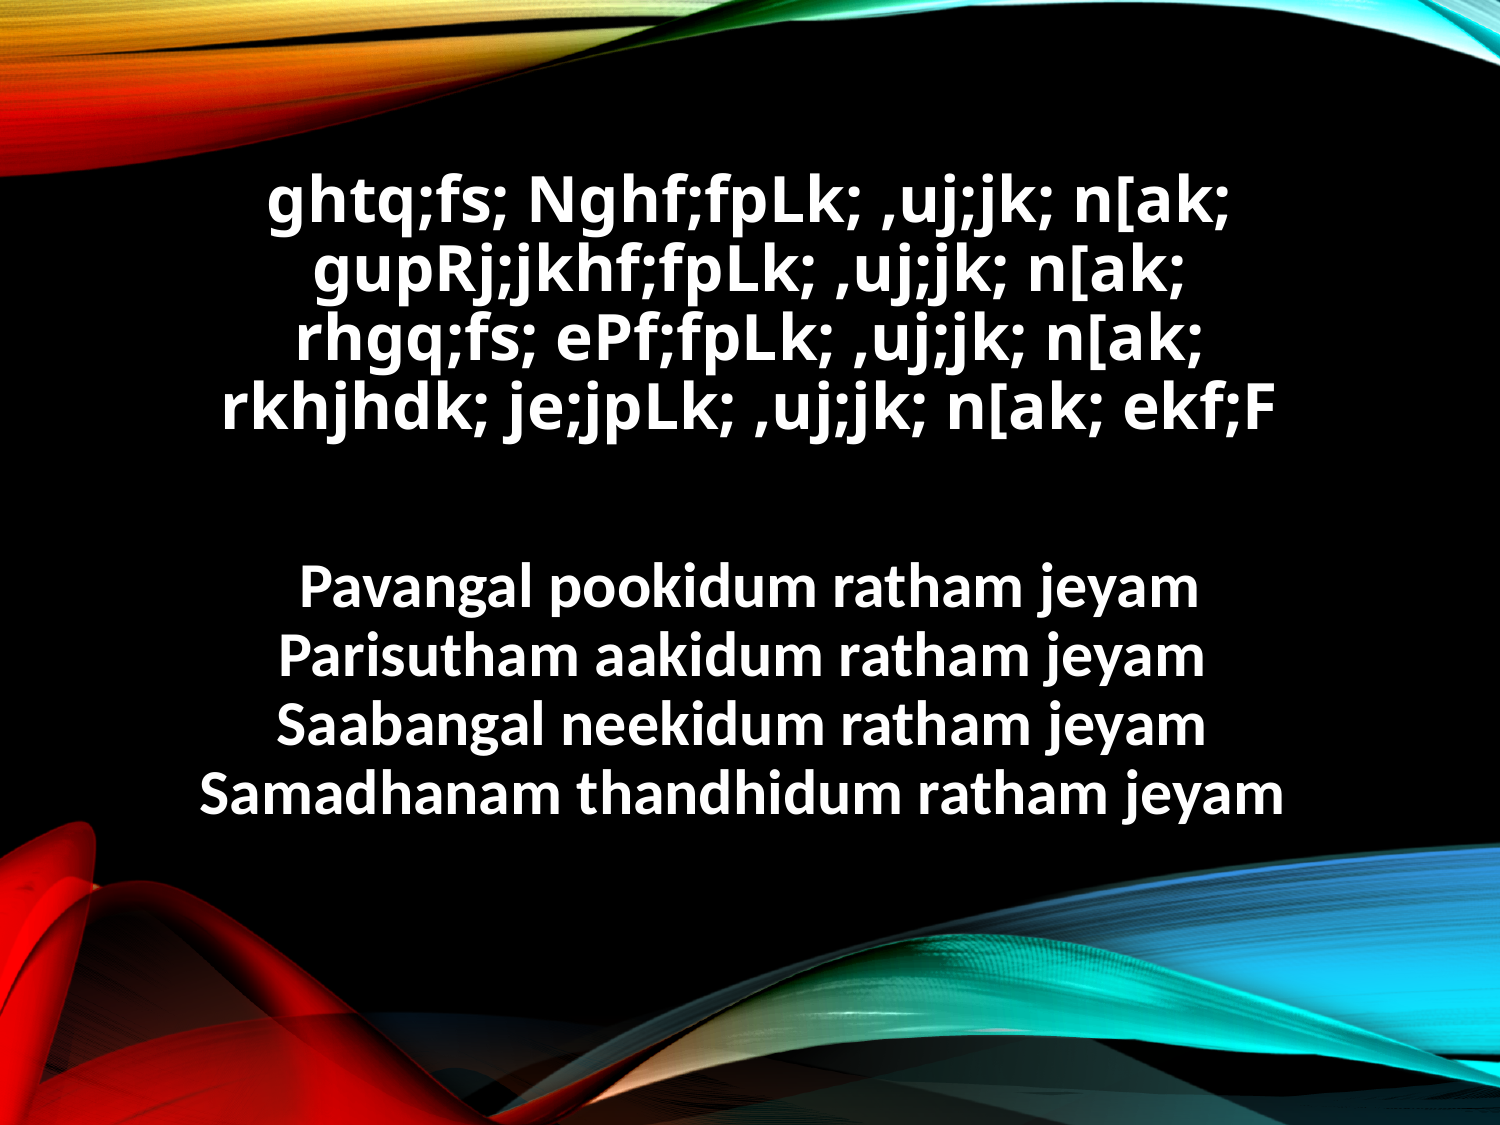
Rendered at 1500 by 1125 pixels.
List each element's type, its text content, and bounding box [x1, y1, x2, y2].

picture [0, 0, 1500, 62]
subtitle ghtq;fs; Nghf;fpLk; ,uj;jk; n[ak; gupRj;jkhf;fpLk; ,uj;jk; n[ak; rhgq;fs; ePf;fpLk; ,uj;jk; n[ak; rkhjhdk; je;jpLk; ,uj;jk; n[ak; ekf;F Pavangal pookidum ratham jeyam Parisutham aakidum ratham jeyam Saabangal neekidum ratham jeyam Samadhanam thandhidum ratham jeyam [0, 62, 1500, 913]
picture [0, 913, 1500, 1125]
